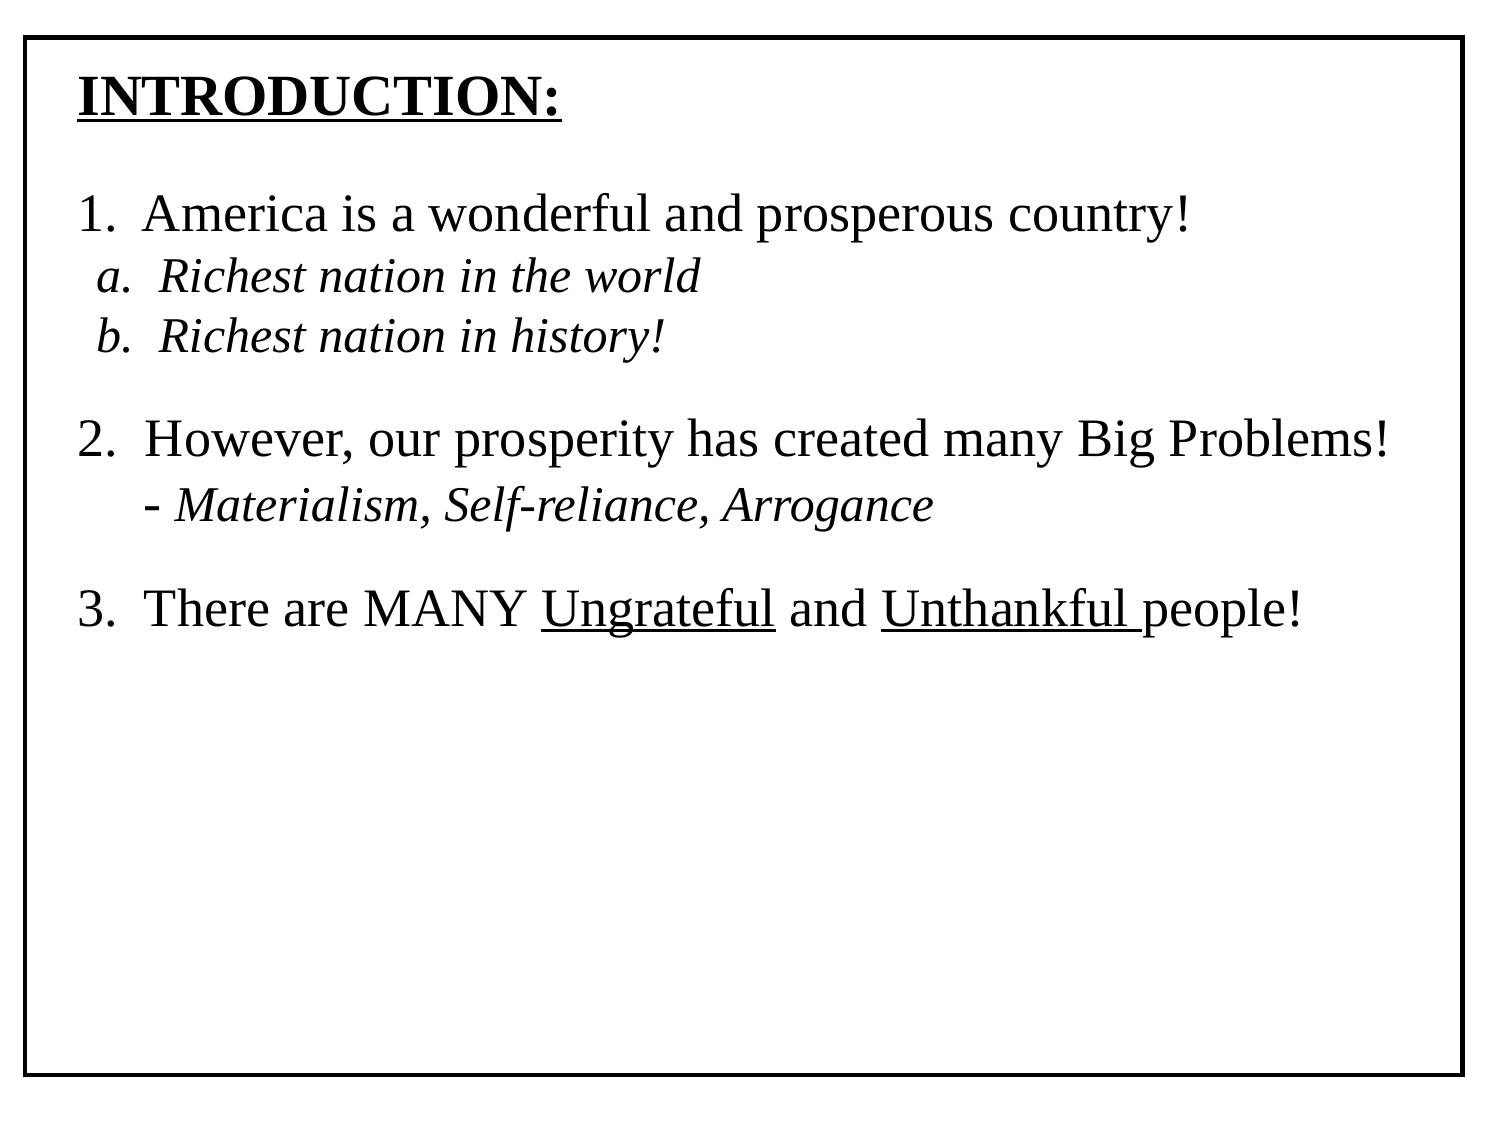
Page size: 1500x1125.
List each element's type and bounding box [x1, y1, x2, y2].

text_box [24, 37, 1463, 1075]
